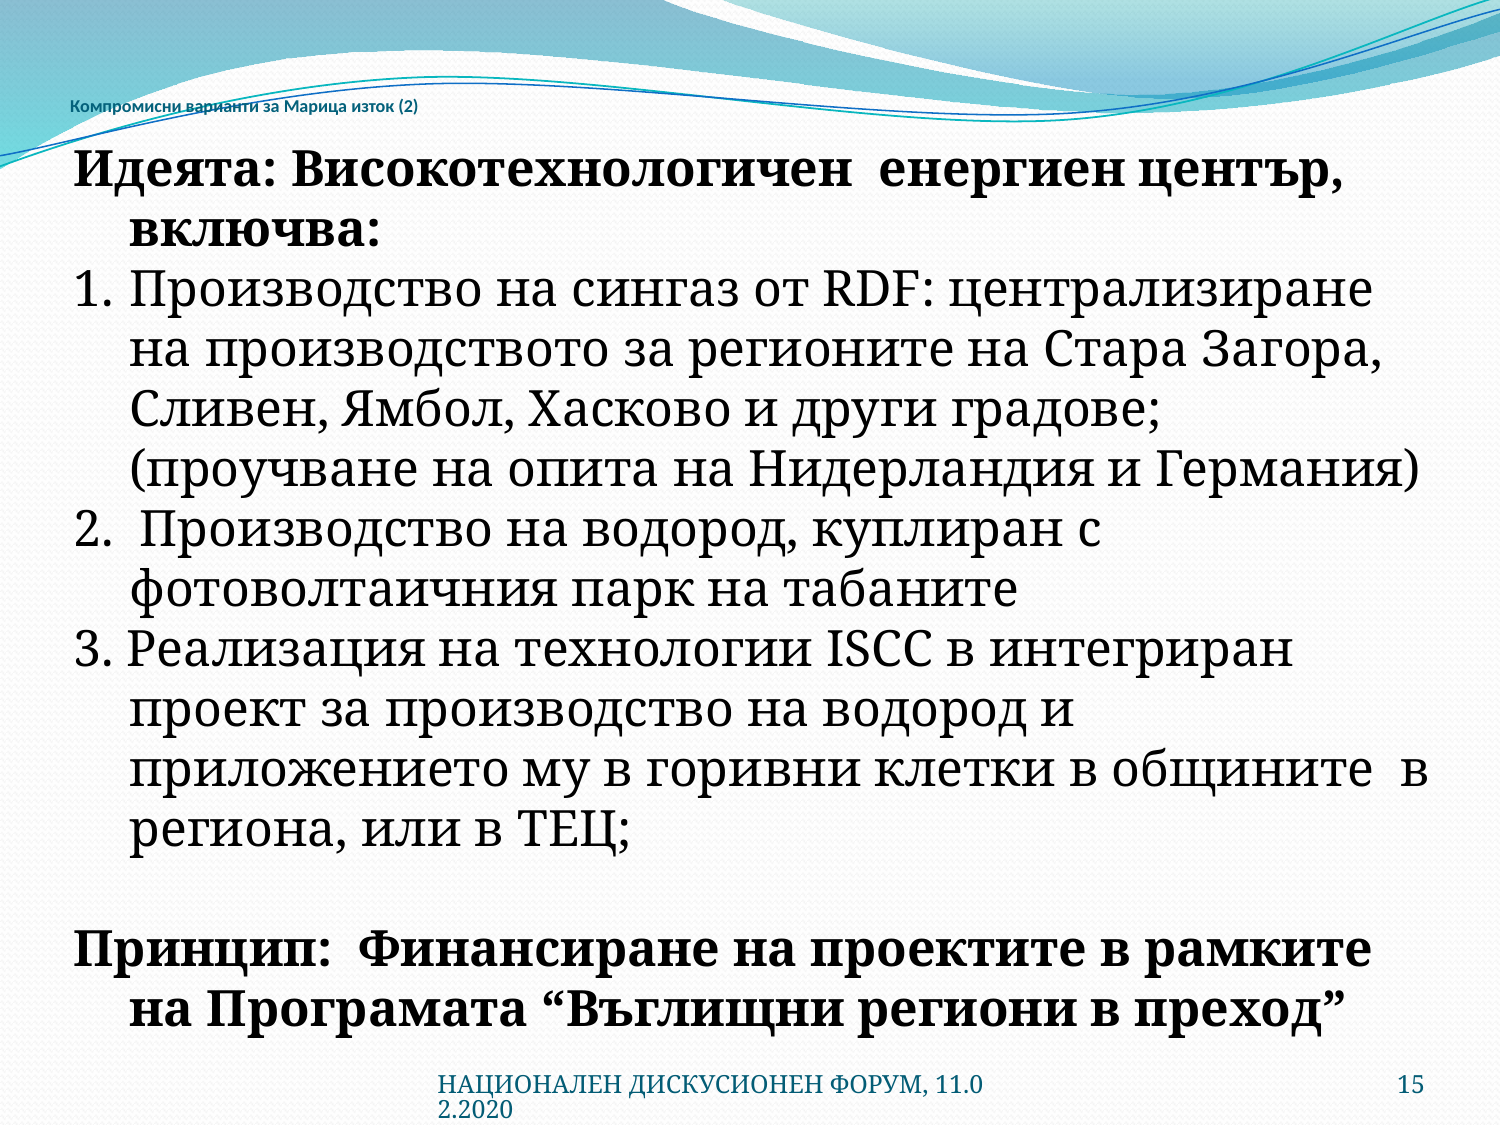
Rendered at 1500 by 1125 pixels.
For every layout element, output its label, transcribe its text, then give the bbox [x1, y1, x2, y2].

slide_number 15 [1299, 1089, 1425, 1103]
title Компромисни варианти за Марица изток (2) [46, 11, 1454, 118]
footer НАЦИОНАЛЕН ДИСКУСИОНЕН ФОРУМ, 11.02.2020 [437, 1089, 988, 1103]
text_box Идеята: Високотехнологичен енергиен център, включва: Производство на сингаз от RDF: централизиране на производството за регионите на Стара Загора, Сливен, Ямбол, Хасково и други градове; (проучване на опита на Нидерландия и Германия) 2. Производство на водород, куплиран с фотоволтаичния парк на табаните 3. Реализация на технологии ISCC в интегриран проект за производство на водород и приложението му в горивни клетки в общините в региона, или в ТЕЦ; Принцип: Финансиране на проектите в рамките на Програмата “Въглищни региони в преход” [58, 128, 1453, 1089]
